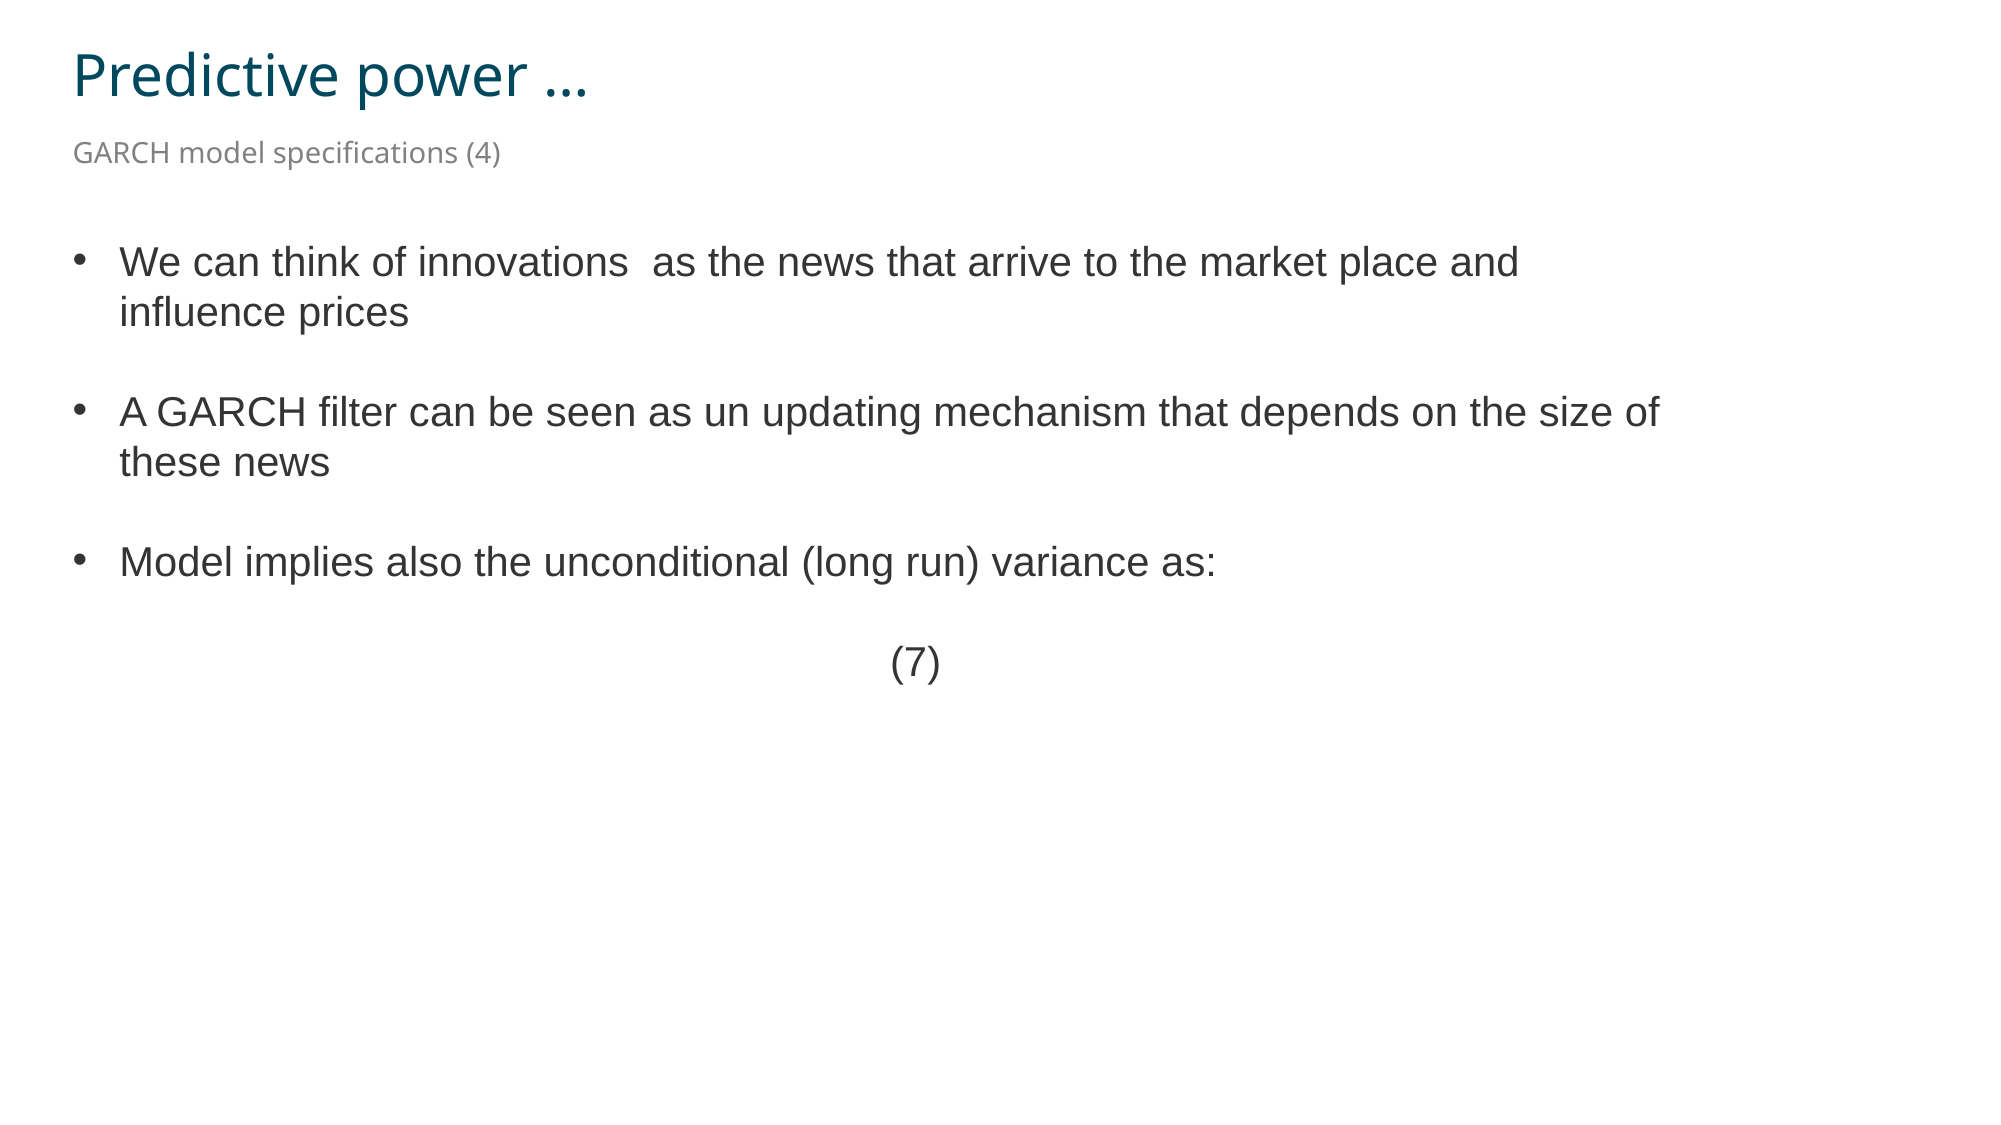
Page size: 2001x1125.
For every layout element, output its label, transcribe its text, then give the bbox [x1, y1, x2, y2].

text_box GARCH model specifications (4) [57, 127, 831, 192]
text_box Predictive power … [57, 10, 1110, 136]
